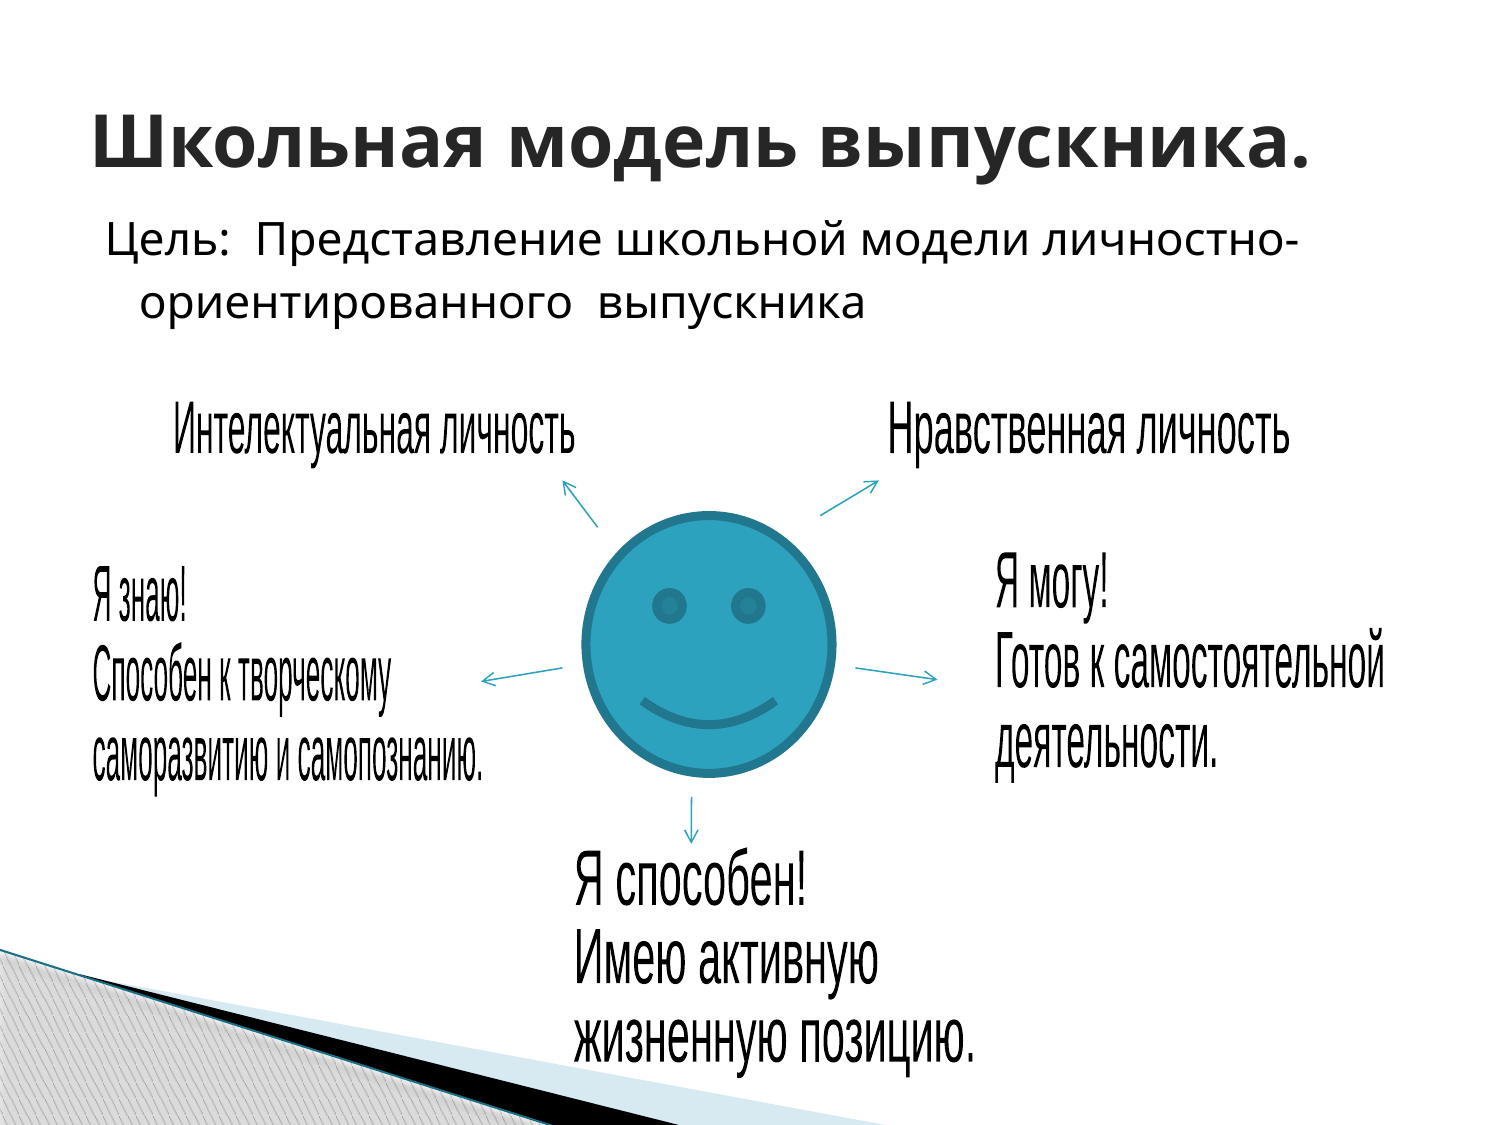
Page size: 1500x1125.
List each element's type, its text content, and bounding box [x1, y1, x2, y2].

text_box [480, 667, 563, 682]
title Школьная модель выпускника. [75, 45, 1425, 233]
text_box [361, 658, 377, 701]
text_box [855, 667, 938, 680]
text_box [820, 480, 880, 516]
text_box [556, 486, 604, 522]
list Цель: Представление школьной модели личностно-ориентированного выпускника [75, 233, 1425, 340]
text_box [581, 511, 837, 778]
